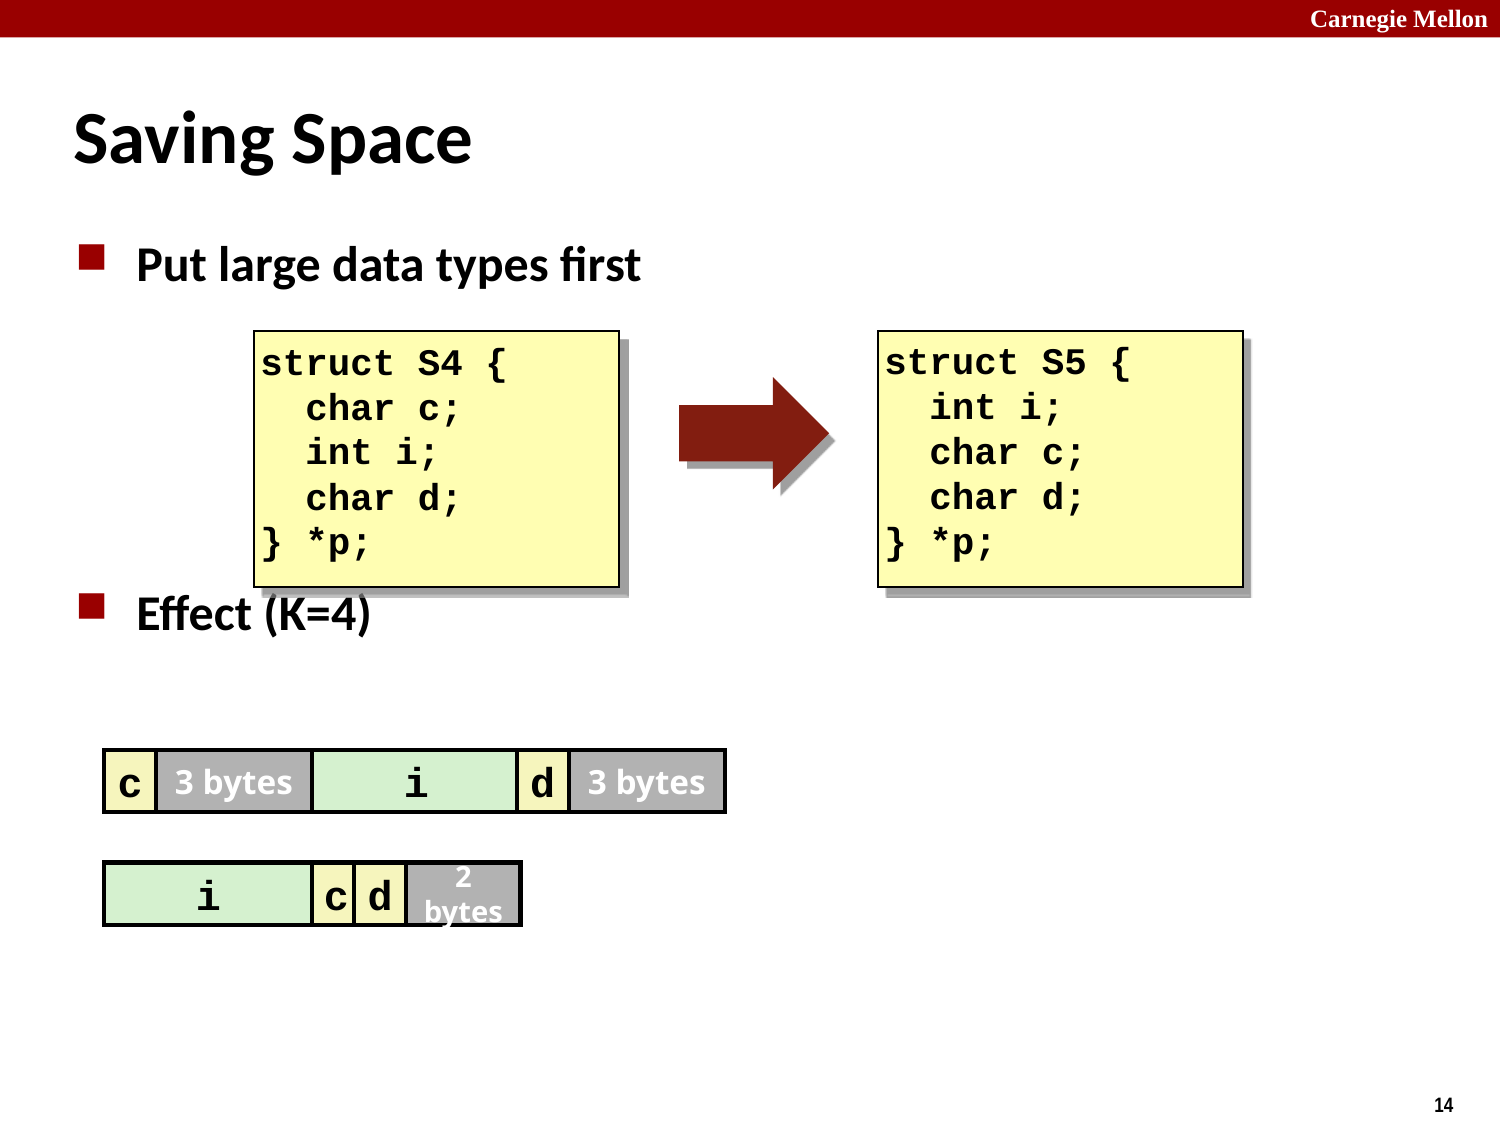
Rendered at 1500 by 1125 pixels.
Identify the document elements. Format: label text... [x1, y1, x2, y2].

title Saving Space [58, 71, 1305, 197]
text_box 2 bytes [406, 862, 521, 925]
text_box i [104, 862, 313, 925]
text_box 3 bytes [568, 749, 725, 813]
text_box struct S4 { char c; int i; char d; } *p; [254, 331, 619, 588]
text_box d [354, 862, 406, 925]
text_box c [313, 862, 354, 925]
text_box i [313, 749, 516, 813]
text_box c [103, 749, 155, 813]
text_box 3 bytes [155, 749, 313, 813]
text_box struct S5 { int i; char c; char d; } *p; [878, 330, 1243, 588]
list Put large data types first Effect (K=4) [64, 223, 1361, 1040]
text_box d [516, 749, 568, 813]
text_box [679, 377, 830, 490]
